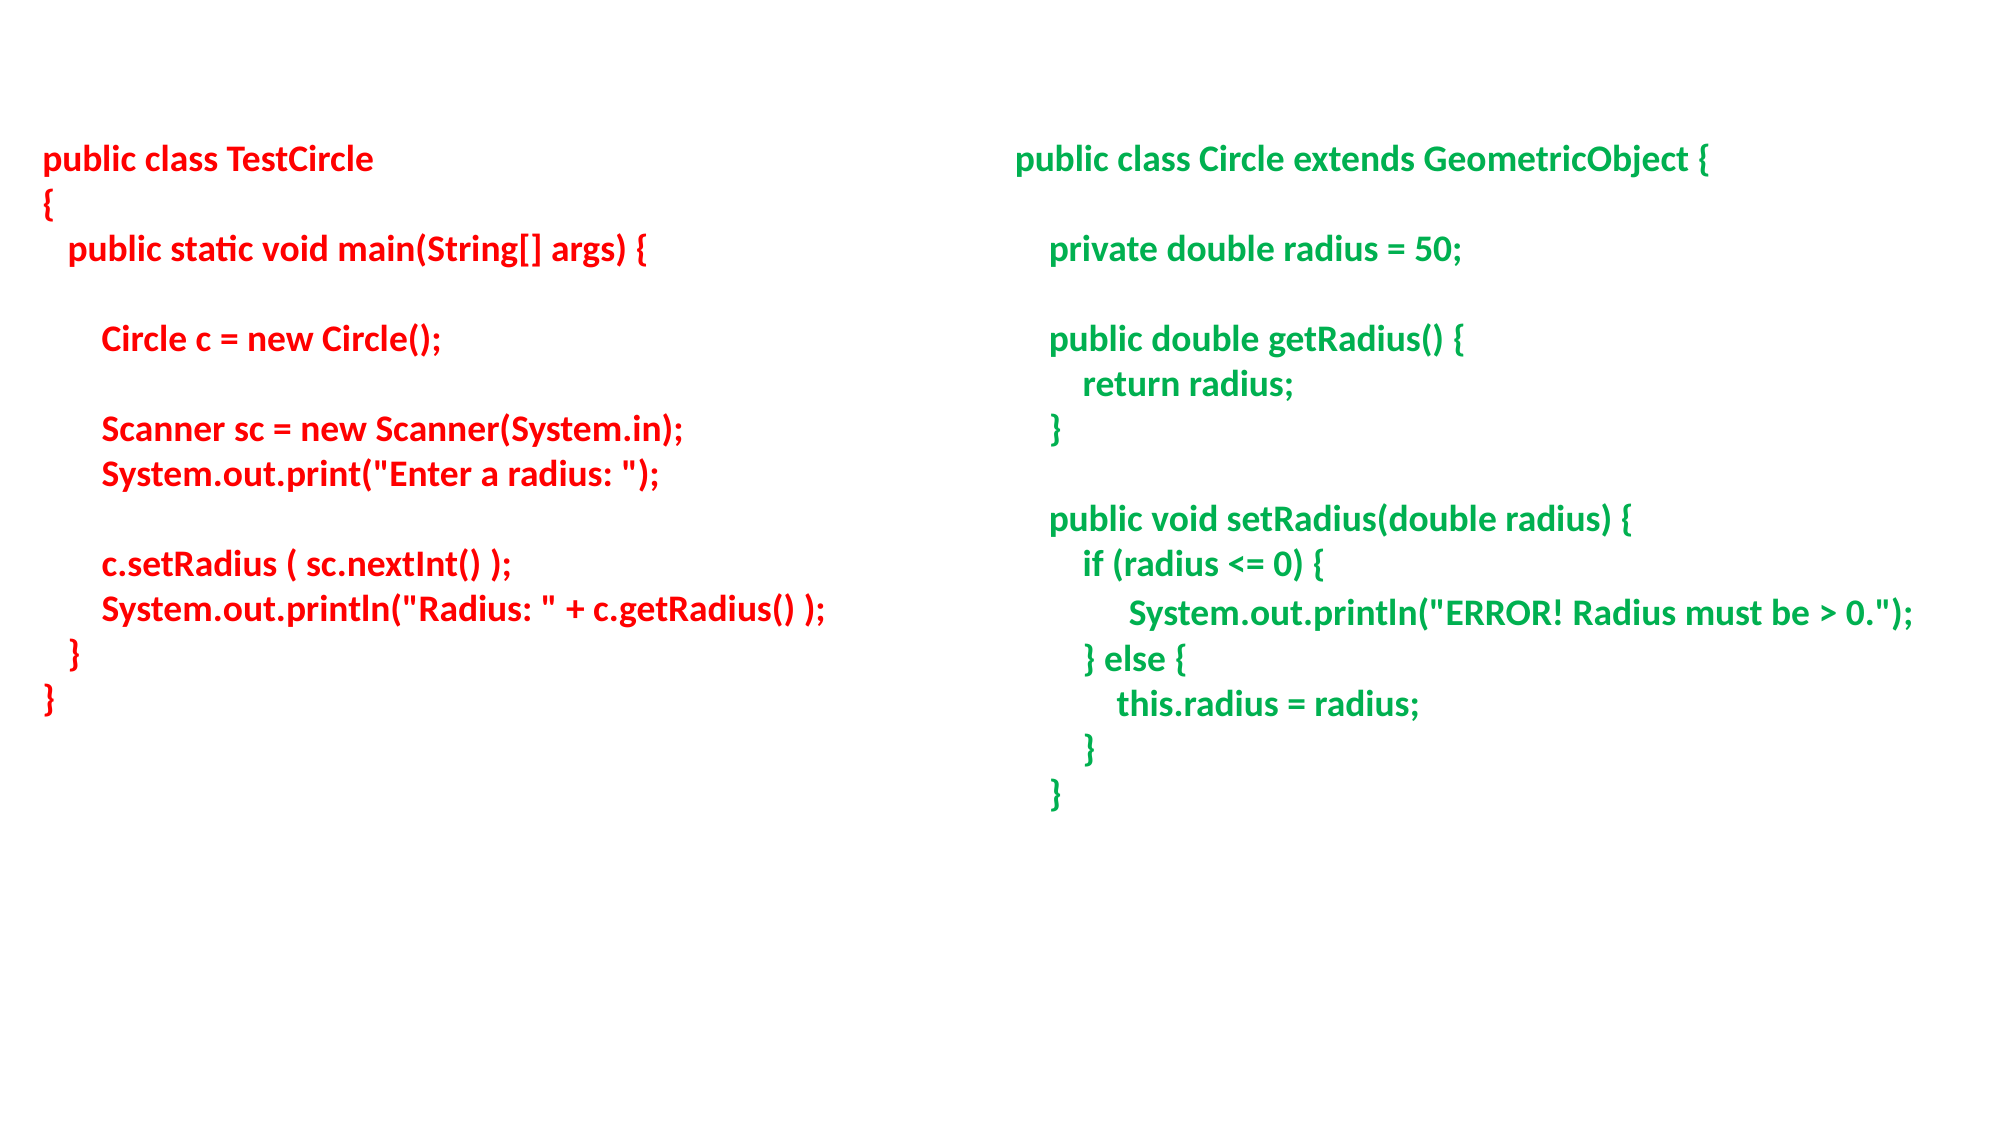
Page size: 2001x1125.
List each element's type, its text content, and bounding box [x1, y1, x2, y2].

text_box public class TestCircle { public static void main(String[] args) { Circle c = new Circle(); Scanner sc = new Scanner(System.in); System.out.print("Enter a radius: "); c.setRadius ( sc.nextInt() ); System.out.println("Radius: " + c.getRadius() ); } } [27, 126, 939, 727]
text_box public class Circle extends GeometricObject { private double radius = 50; public double getRadius() { return radius; } public void setRadius(double radius) { if (radius <= 0) { System.out.println("ERROR! Radius must be > 0."); } else { this.radius = radius; } } [999, 81, 1947, 821]
